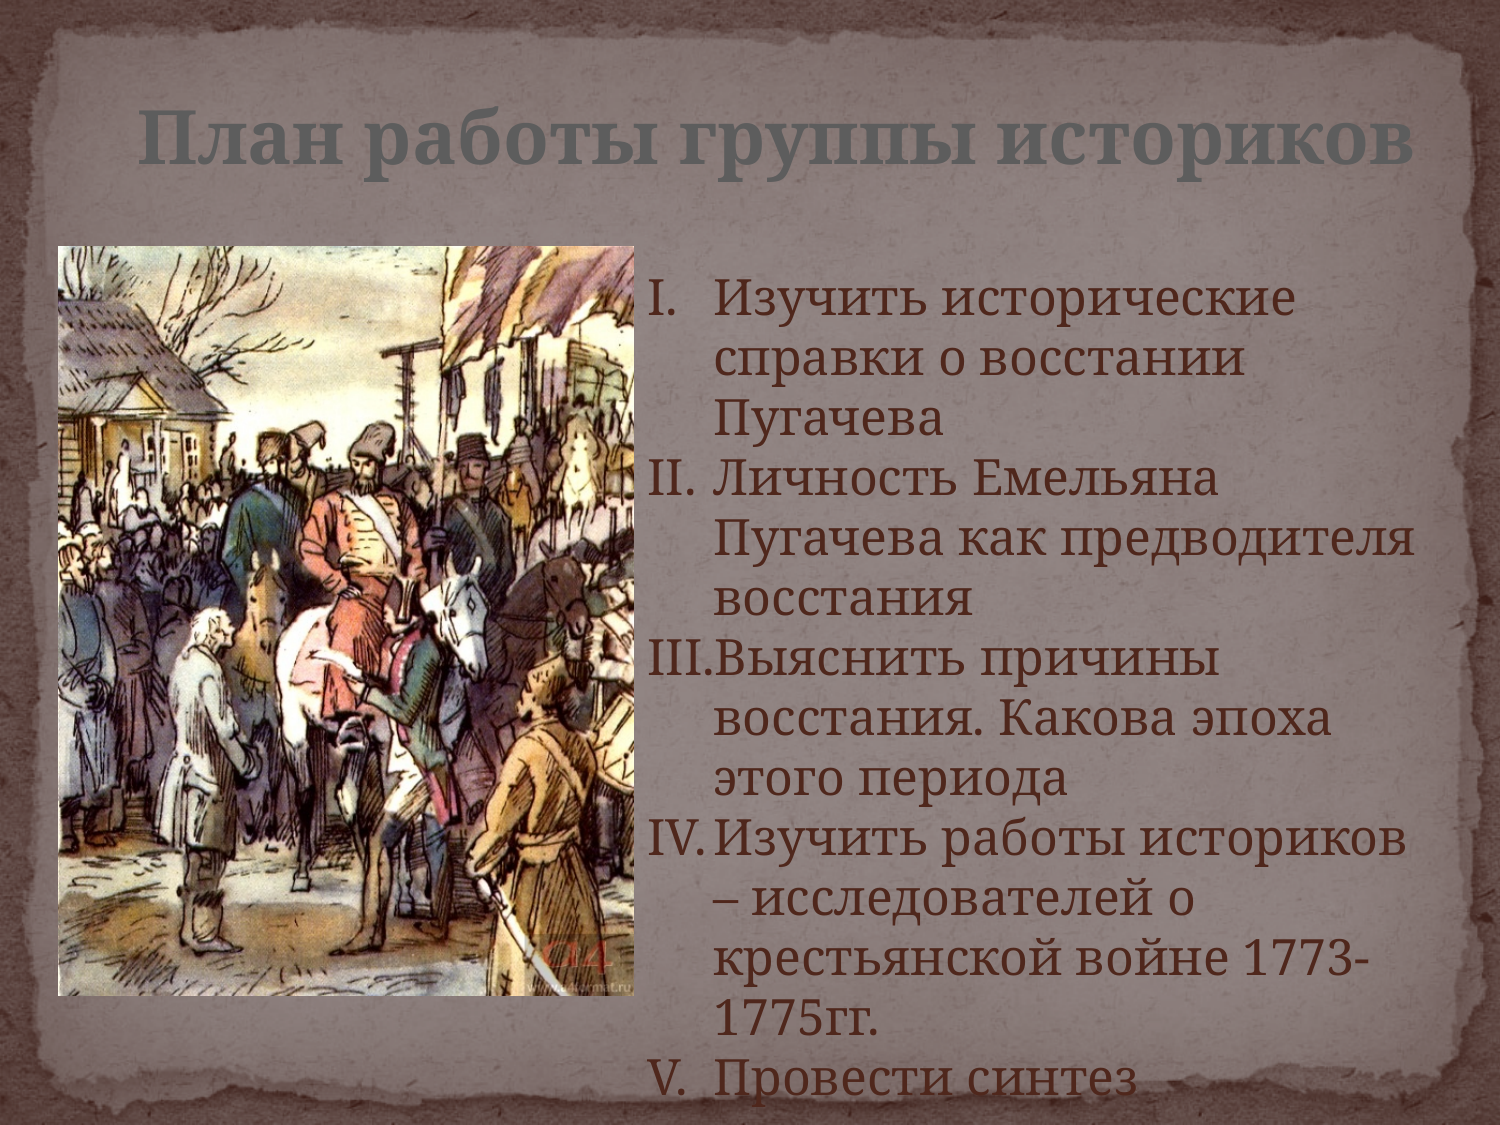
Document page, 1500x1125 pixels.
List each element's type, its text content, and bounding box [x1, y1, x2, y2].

picture [58, 246, 634, 997]
text_box Изучить исторические справки о восстании Пугачева Личность Емельяна Пугачева как предводителя восстания Выяснить причины восстания. Какова эпоха этого периода Изучить работы историков – исследователей о крестьянской войне 1773-1775гг. Провести синтез изученных материалов, сделать вывод. [632, 257, 1442, 1125]
text_box План работы группы историков [122, 81, 1432, 187]
